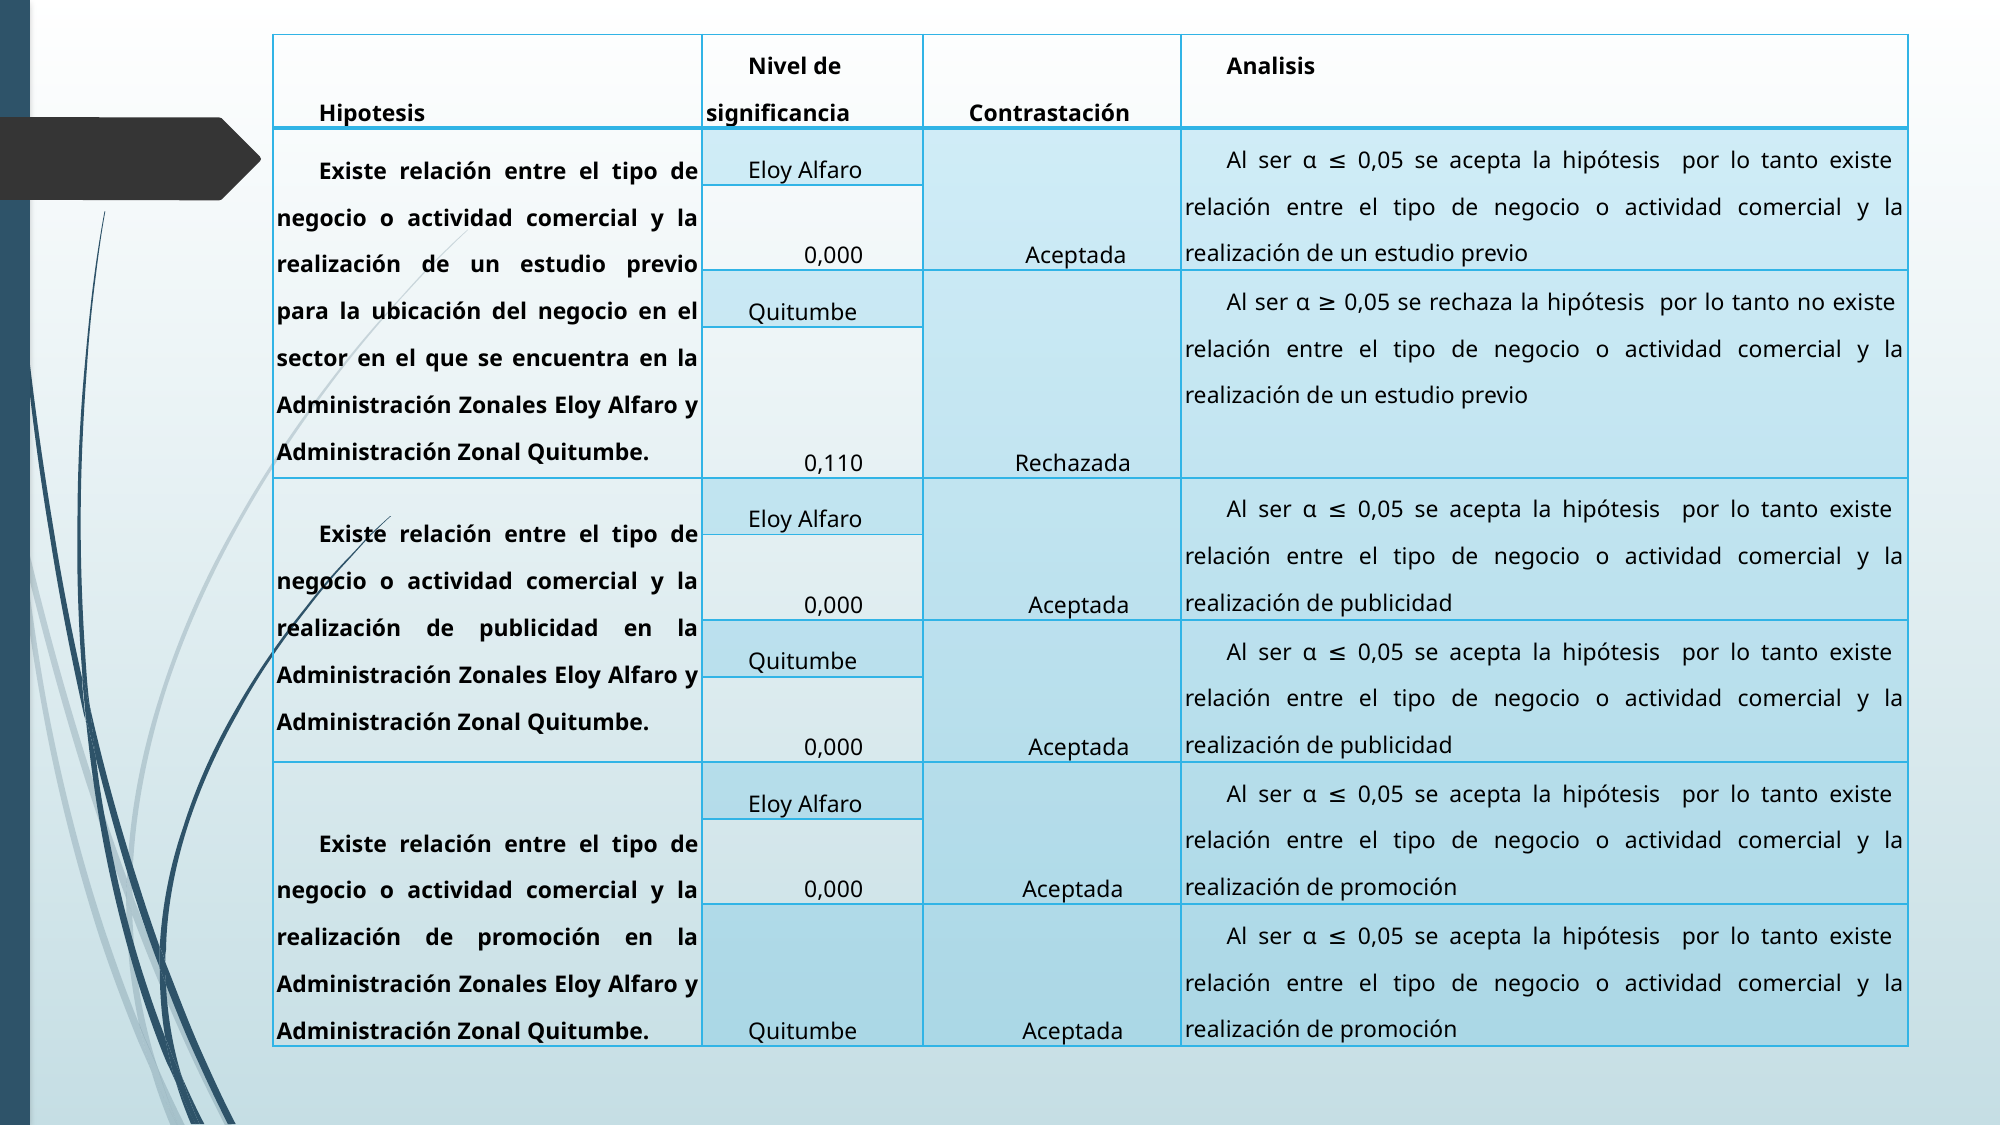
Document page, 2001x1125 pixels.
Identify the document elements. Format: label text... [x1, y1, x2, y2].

table_cell Existe relación entre el tipo de negocio o actividad comercial y la realización de publicidad en la Administración Zonales Eloy Alfaro y Administración Zonal Quitumbe. [274, 479, 701, 761]
table_cell 0,000 [703, 678, 922, 761]
table_cell Rechazada [924, 271, 1180, 477]
table_cell 0,110 [703, 328, 922, 477]
table_header Hipotesis [274, 35, 701, 126]
table_cell Al ser α ≤ 0,05 se acepta la hipótesis por lo tanto existe relación entre el tipo de negocio o actividad comercial y la realización de promoción [1182, 763, 1907, 903]
table_cell Quitumbe [703, 905, 922, 1045]
table_cell Aceptada [924, 905, 1180, 1045]
table_cell Al ser α ≤ 0,05 se acepta la hipótesis por lo tanto existe relación entre el tipo de negocio o actividad comercial y la realización de promoción [1182, 905, 1907, 1045]
table_cell Al ser α ≤ 0,05 se acepta la hipótesis por lo tanto existe relación entre el tipo de negocio o actividad comercial y la realización de publicidad [1182, 479, 1907, 619]
table_cell Eloy Alfaro [703, 763, 922, 818]
table_cell 0,000 [703, 820, 922, 903]
table_cell Al ser α ≥ 0,05 se rechaza la hipótesis por lo tanto no existe relación entre el tipo de negocio o actividad comercial y la realización de un estudio previo [1182, 271, 1907, 477]
table_cell 0,000 [703, 186, 922, 269]
table_cell Aceptada [924, 621, 1180, 761]
table_cell 0,000 [703, 535, 922, 619]
table_cell Quitumbe [703, 621, 922, 676]
table_cell Al ser α ≤ 0,05 se acepta la hipótesis por lo tanto existe relación entre el tipo de negocio o actividad comercial y la realización de un estudio previo [1182, 130, 1907, 269]
table_cell Existe relación entre el tipo de negocio o actividad comercial y la realización de promoción en la Administración Zonales Eloy Alfaro y Administración Zonal Quitumbe. [274, 763, 701, 1045]
table_cell Eloy Alfaro [703, 130, 922, 184]
table_cell Aceptada [924, 763, 1180, 903]
table_cell Quitumbe [703, 271, 922, 326]
table_header Contrastación [924, 35, 1180, 126]
table_cell Aceptada [924, 130, 1180, 269]
table_header Analisis [1182, 35, 1907, 126]
table_cell Existe relación entre el tipo de negocio o actividad comercial y la realización de un estudio previo para la ubicación del negocio en el sector en el que se encuentra en la Administración Zonales Eloy Alfaro y Administración Zonal Quitumbe. [274, 130, 701, 477]
table_cell Aceptada [924, 479, 1180, 619]
table_header Nivel de significancia [703, 35, 922, 126]
table_cell Al ser α ≤ 0,05 se acepta la hipótesis por lo tanto existe relación entre el tipo de negocio o actividad comercial y la realización de publicidad [1182, 621, 1907, 761]
table_cell Eloy Alfaro [703, 479, 922, 534]
